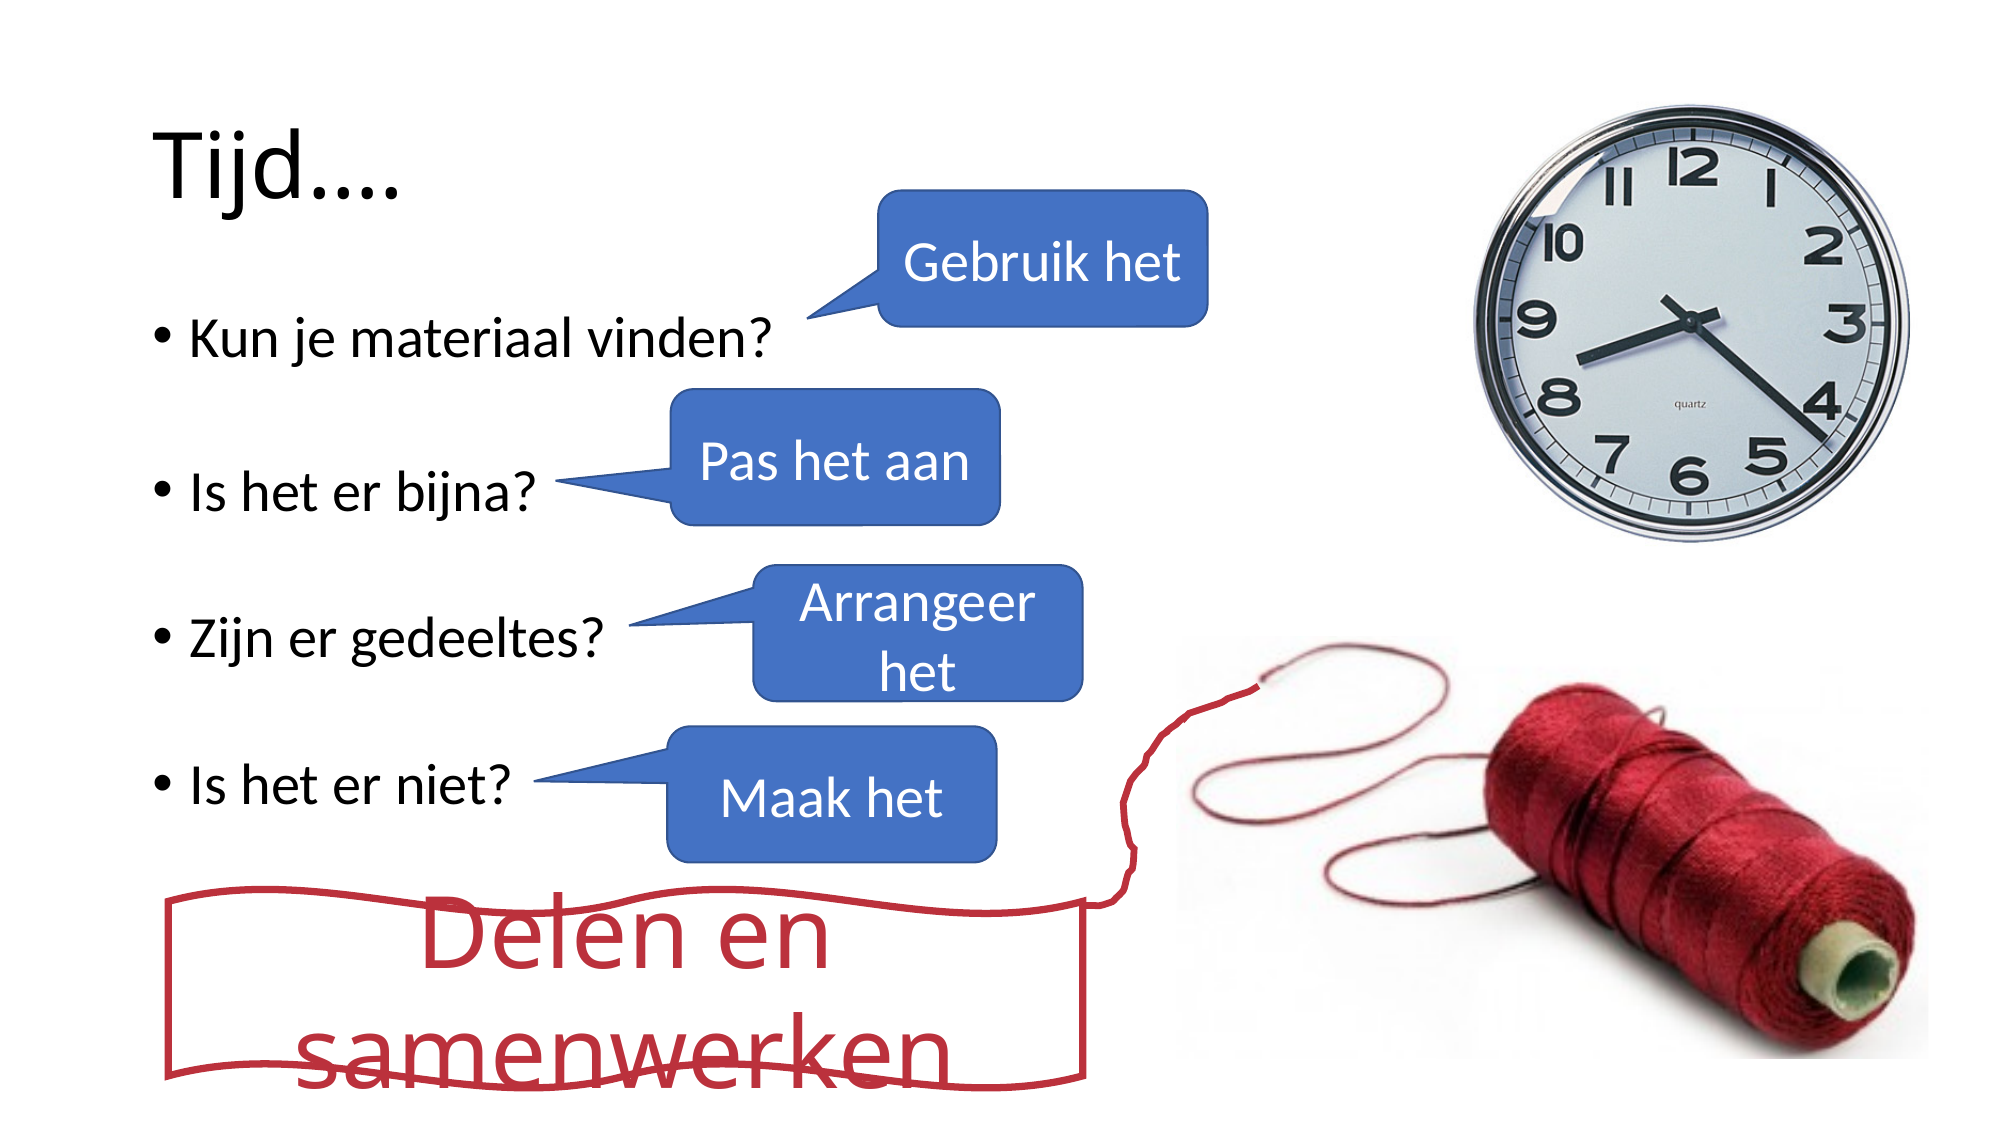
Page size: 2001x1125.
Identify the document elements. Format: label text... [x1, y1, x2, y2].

title Tijd…. [137, 59, 1423, 278]
text_box Maak het [533, 725, 998, 864]
text_box Pas het aan [555, 388, 1002, 527]
text_box Arrangeer het [628, 564, 1084, 703]
text_box [1084, 725, 1172, 907]
picture [1172, 636, 1929, 1059]
text_box Delen en samenwerken [167, 888, 1084, 1089]
list Kun je materiaal vinden? Is het er bijna? Zijn er gedeeltes? Is het er niet? [137, 299, 1863, 1014]
picture [1423, 59, 1957, 593]
text_box Gebruik het [806, 189, 1209, 328]
